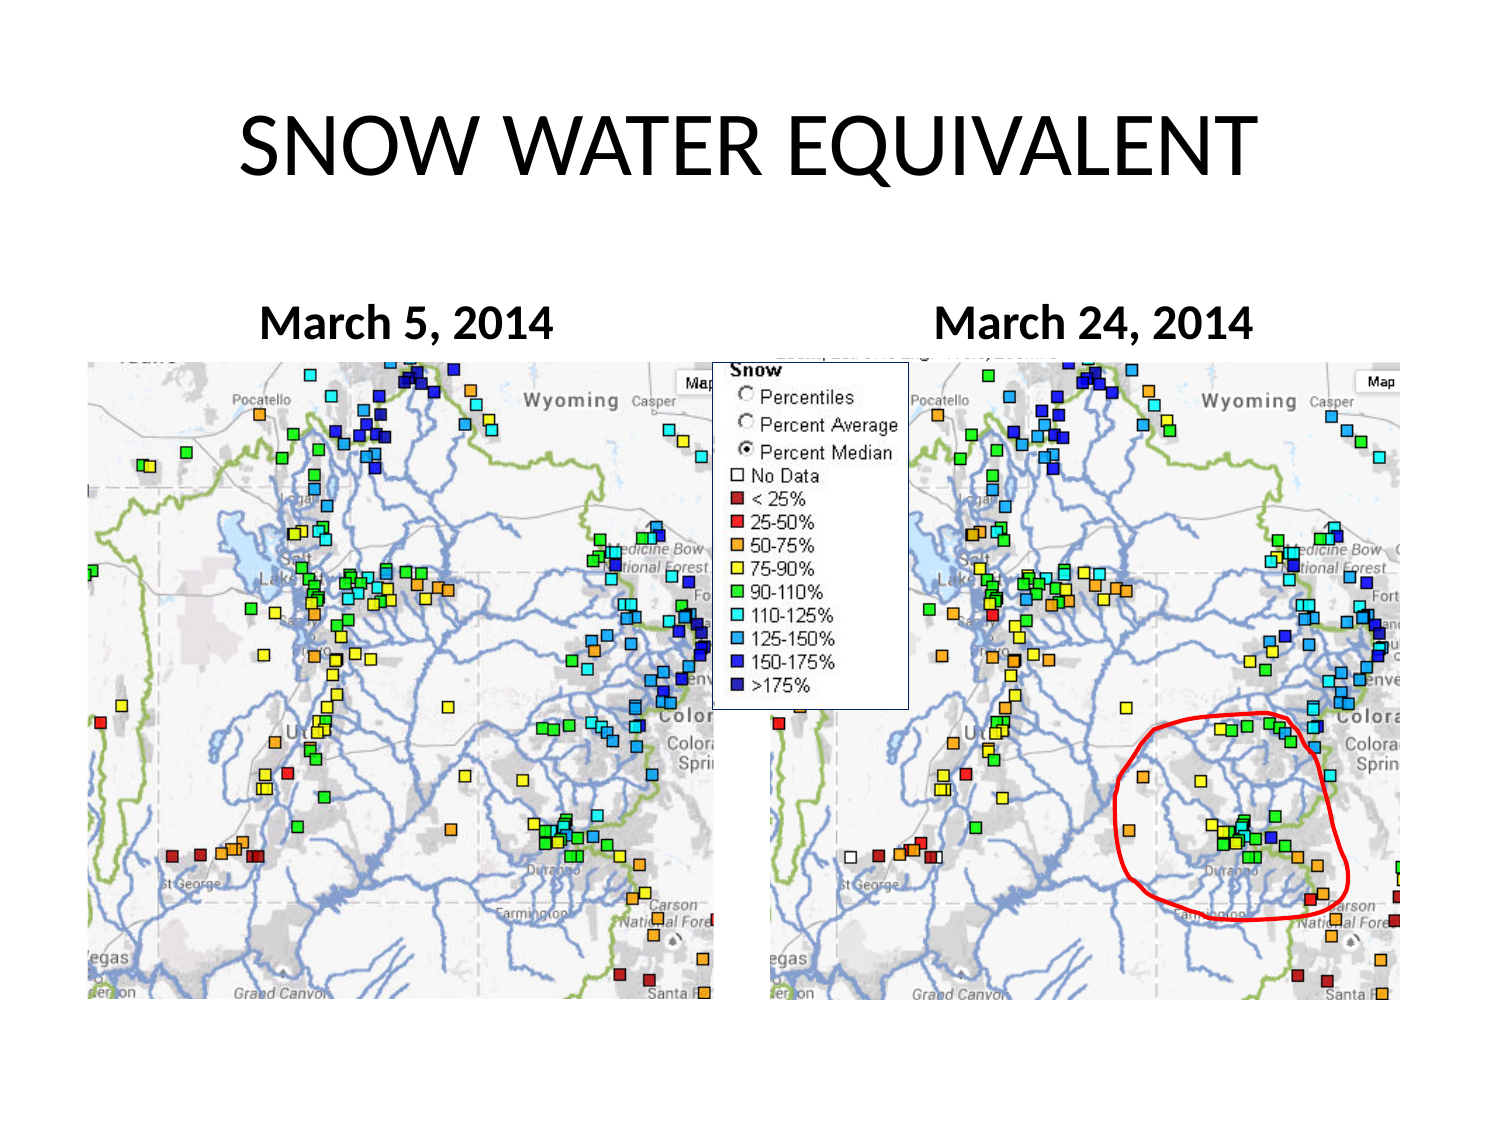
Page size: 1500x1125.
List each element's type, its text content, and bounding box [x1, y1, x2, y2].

list March 5, 2014 [75, 251, 738, 357]
title SNOW WATER EQUIVALENT [75, 45, 1425, 233]
picture [87, 358, 1401, 1001]
list March 24, 2014 [761, 251, 1425, 357]
